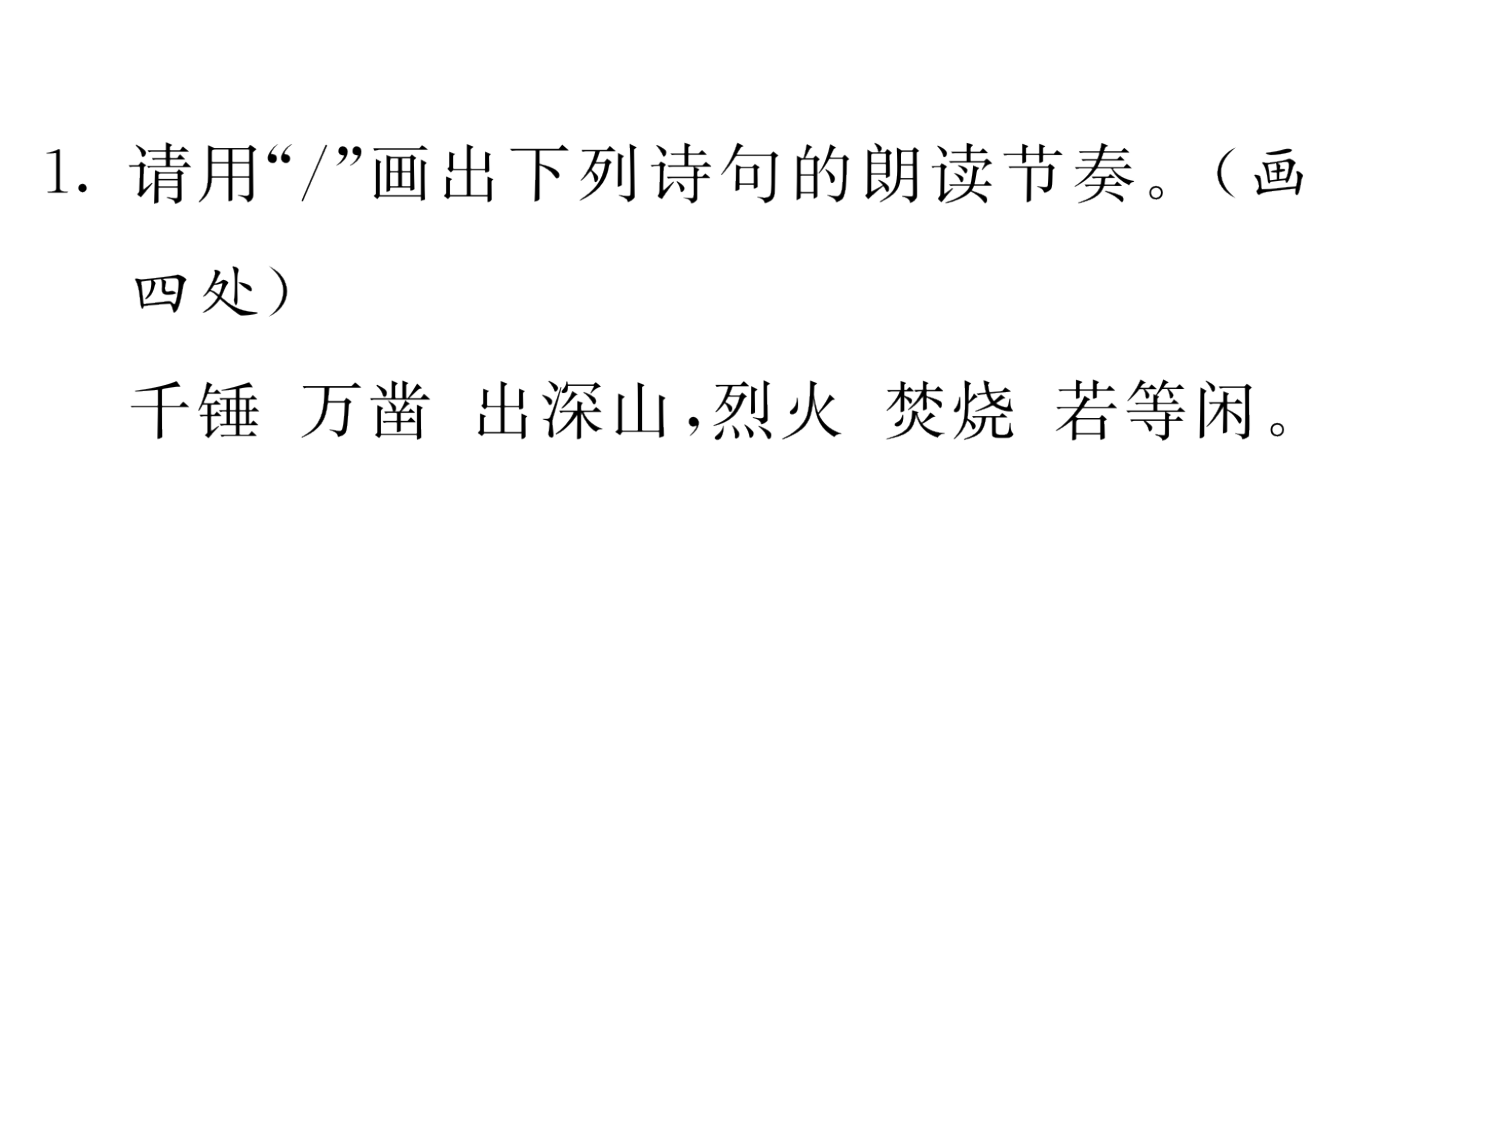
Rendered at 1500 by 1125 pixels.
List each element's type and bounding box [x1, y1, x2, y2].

picture [41, 113, 1459, 487]
